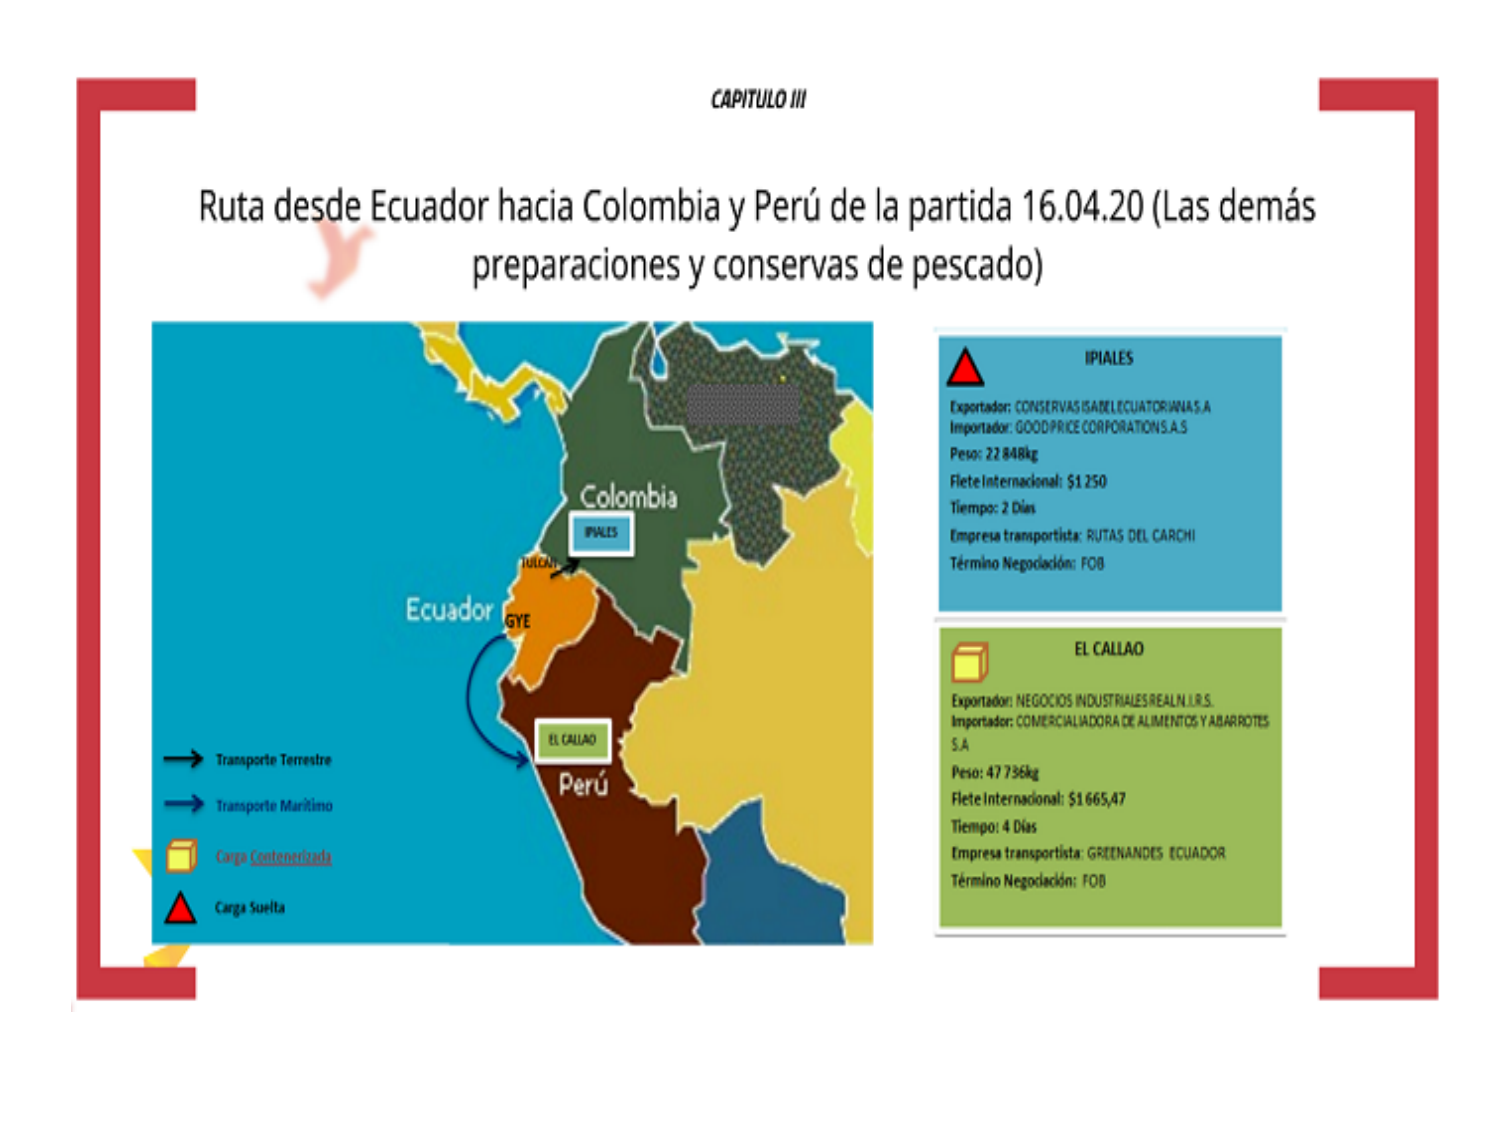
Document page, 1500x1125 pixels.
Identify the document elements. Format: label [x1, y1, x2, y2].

picture [71, 54, 1448, 1012]
